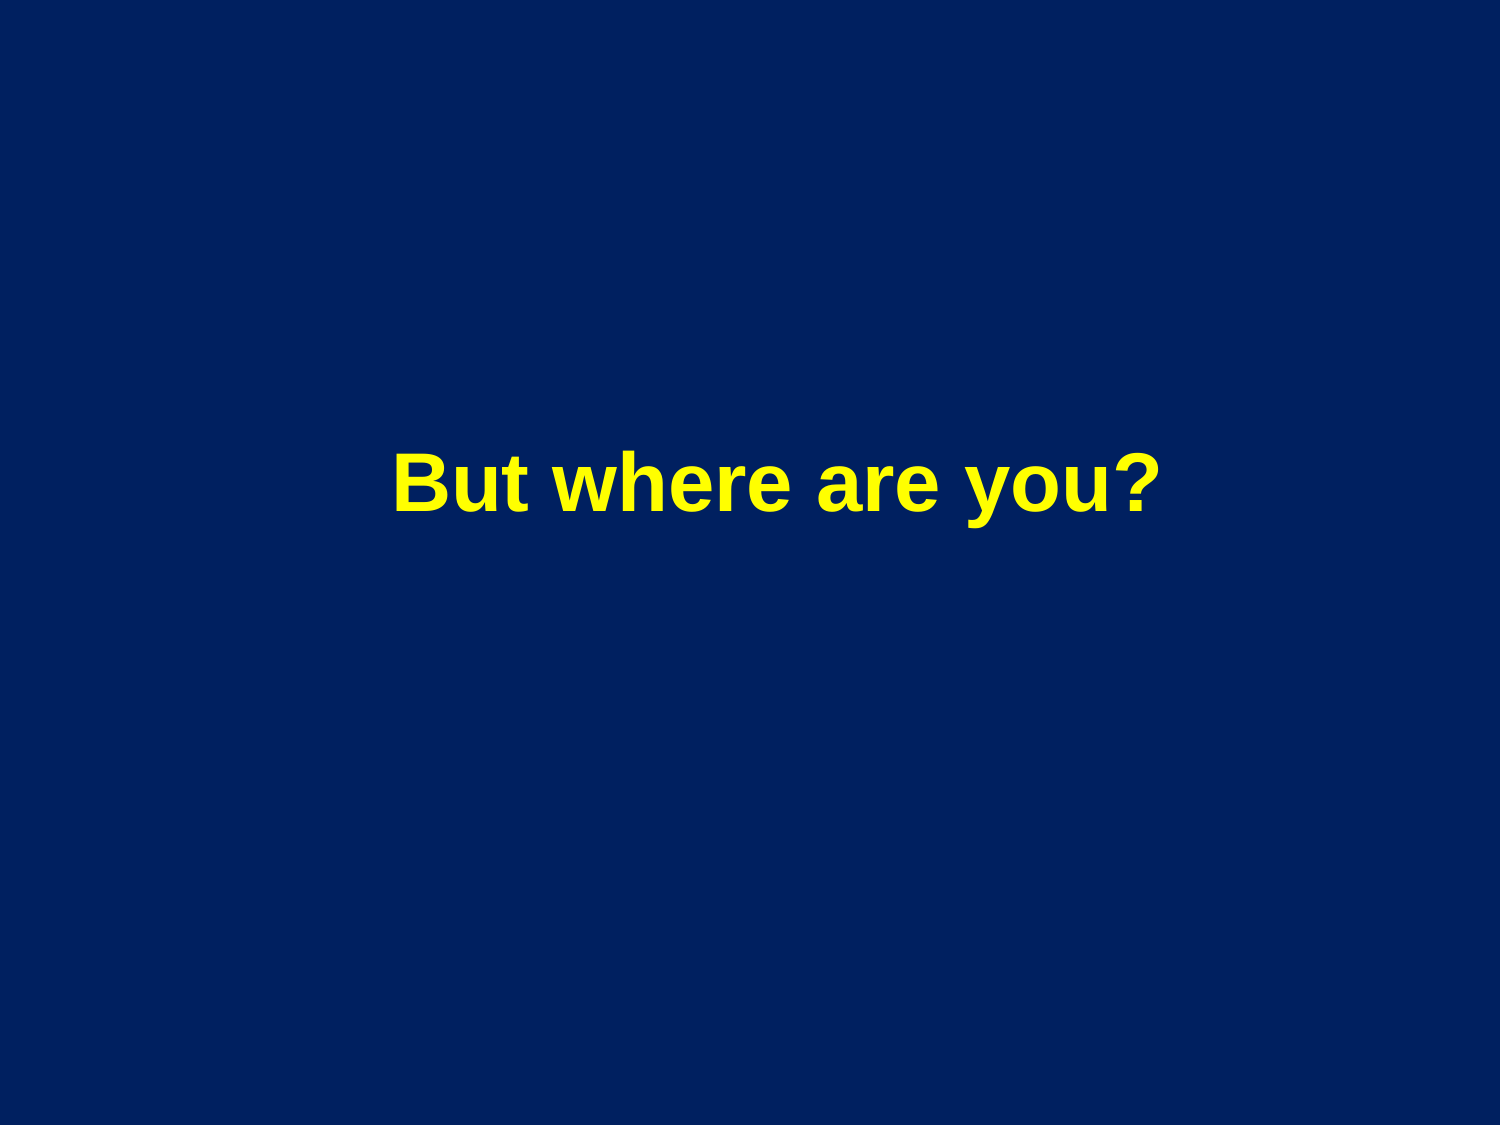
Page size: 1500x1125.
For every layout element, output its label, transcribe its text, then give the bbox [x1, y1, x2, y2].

text_box But where are you? [376, 420, 1179, 536]
